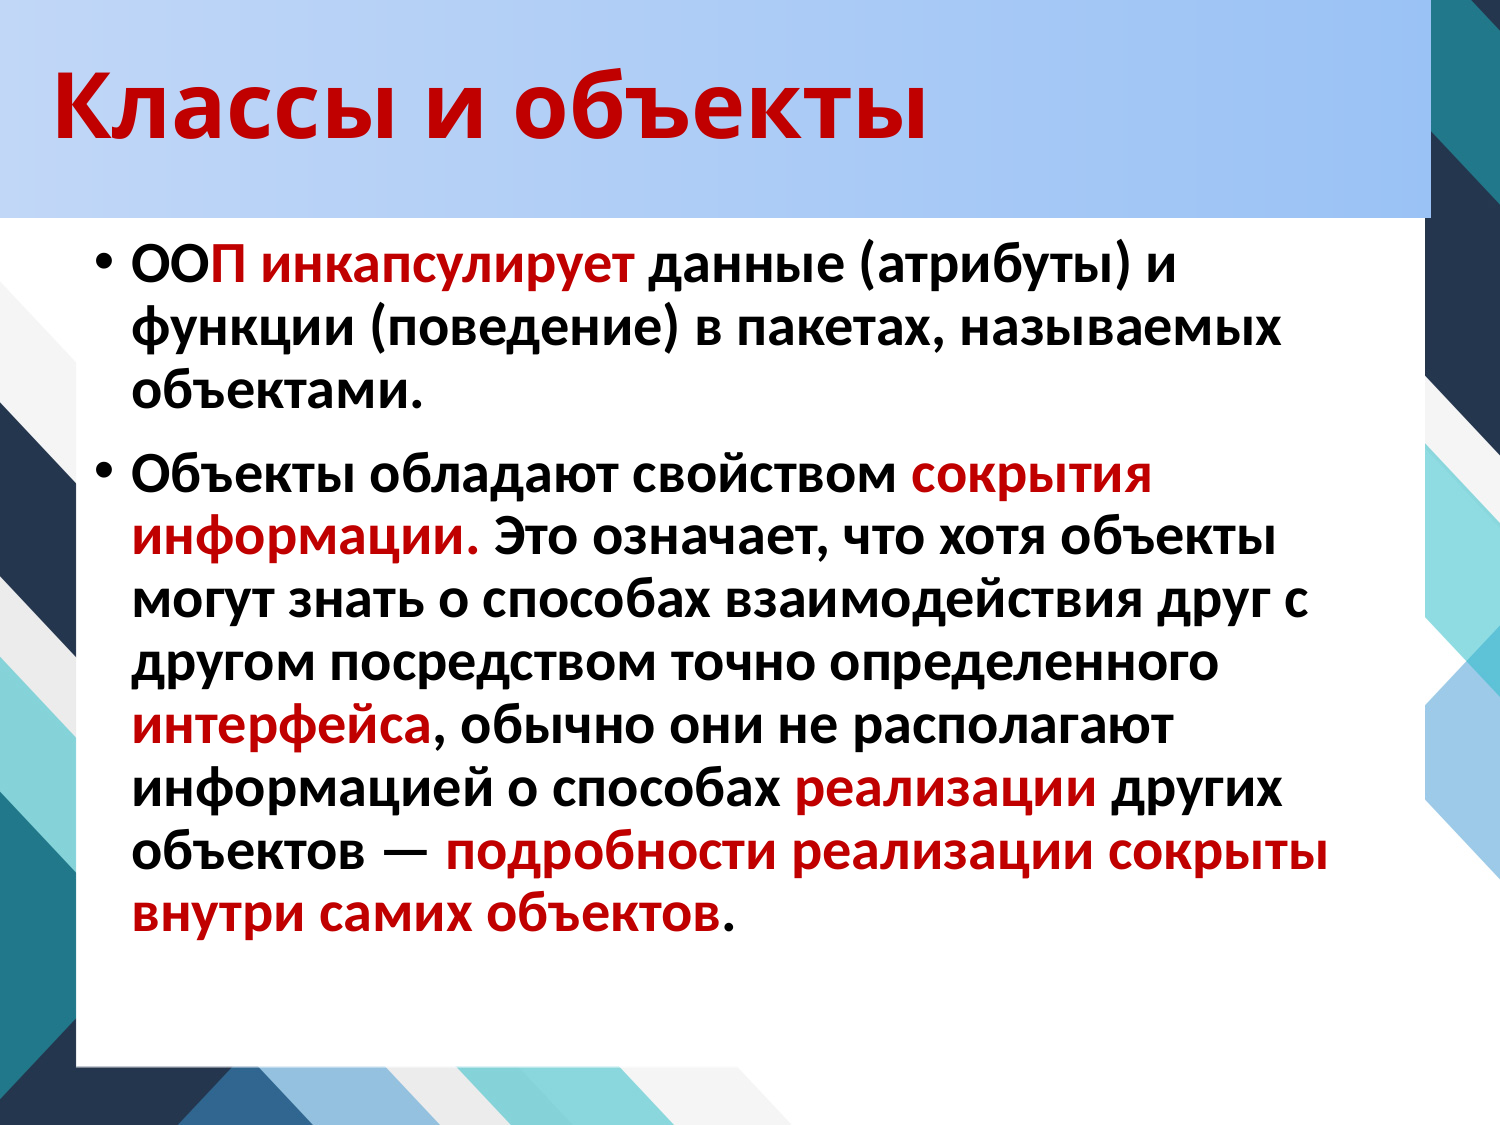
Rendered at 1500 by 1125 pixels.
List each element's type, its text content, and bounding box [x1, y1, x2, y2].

picture [0, 0, 1500, 1125]
title Классы и объекты [0, 0, 1431, 218]
list OOП инкапсулирует данные (атрибуты) и функции (поведение) в пакетах, называемых объектами. Объекты обладают свойством сокрытия информации. Это означает, что хотя объекты могут знать о способах взаимодействия друг с другом посредством точно определенного интерфейса, обычно они не располагают информацией о способах реализации других объектов — подробности реализации сокрыты внутри самих объектов. [78, 224, 1421, 1062]
